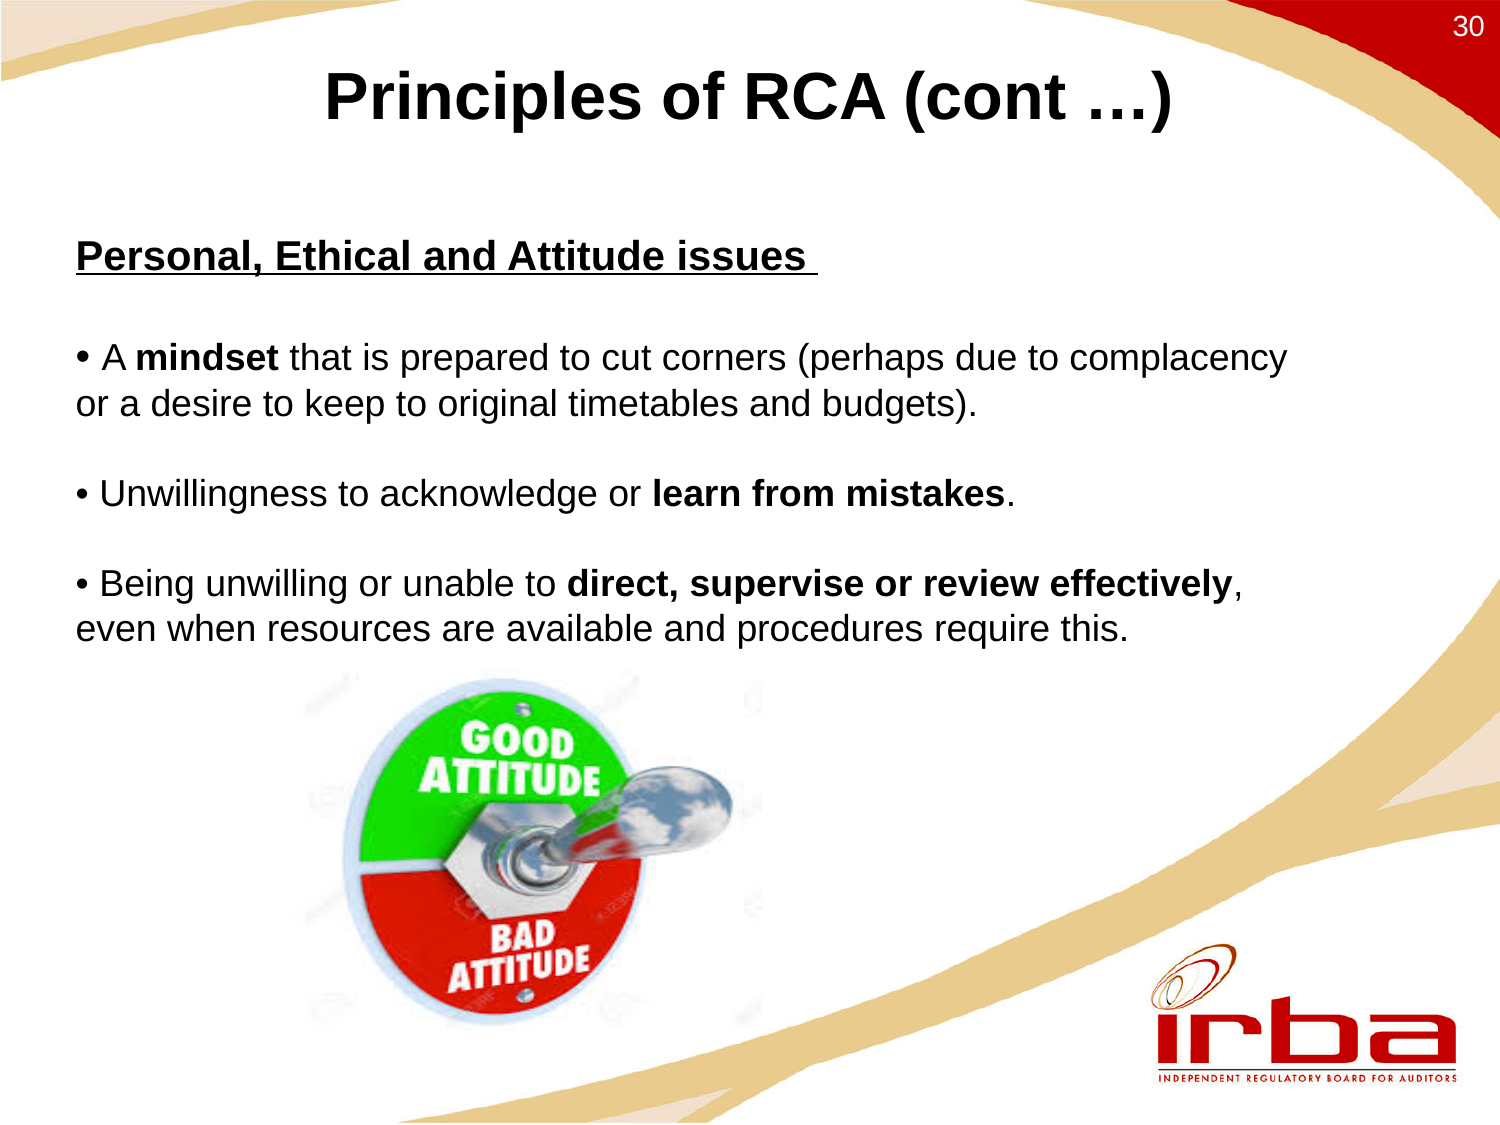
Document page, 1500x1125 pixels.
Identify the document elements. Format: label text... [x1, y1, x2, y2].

picture [0, 0, 1500, 1125]
slide_number 30 [1359, 0, 1500, 79]
text_box Personal, Ethical and Attitude issues • A mindset that is prepared to cut corners (perhaps due to complacency or a desire to keep to original timetables and budgets). • Unwillingness to acknowledge or learn from mistakes. • Being unwilling or unable to direct, supervise or review effectively, even when resources are available and procedures require this. [60, 126, 1326, 656]
text_box Principles of RCA (cont …) [74, 45, 1425, 126]
